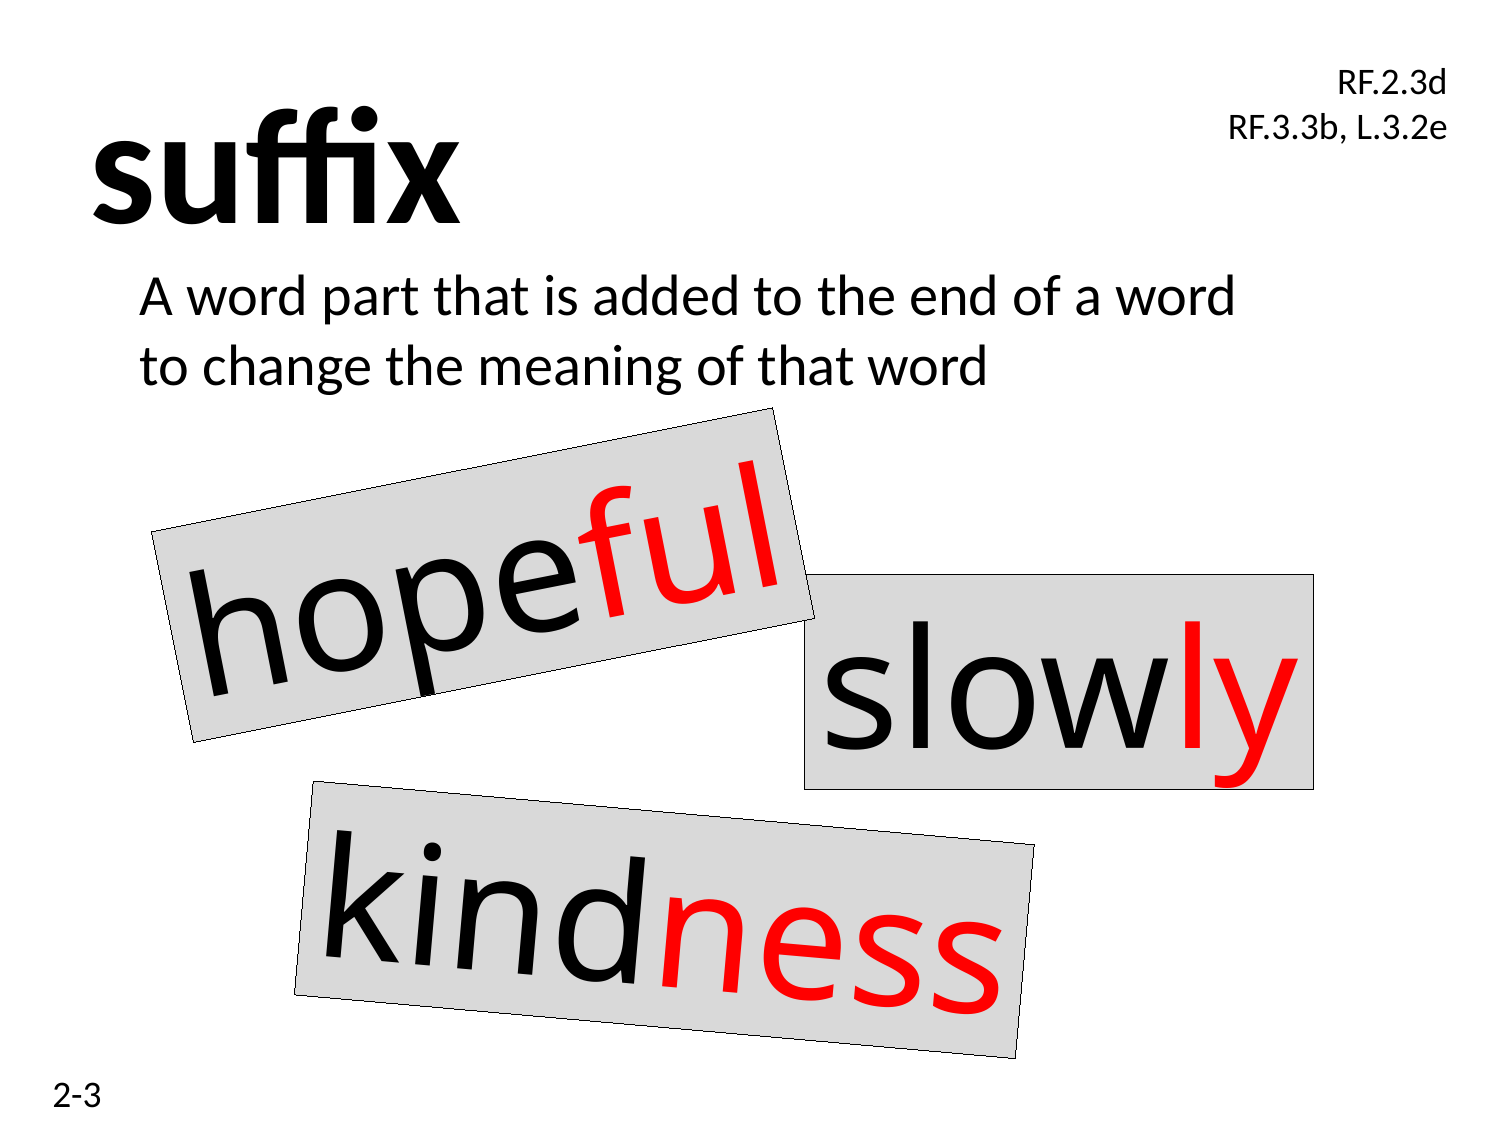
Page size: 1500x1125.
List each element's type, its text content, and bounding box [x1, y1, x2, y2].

text_box slowly [804, 574, 1314, 790]
text_box A word part that is added to the end of a word to change the meaning of that word [125, 249, 1275, 405]
text_box 2-3 [37, 1062, 238, 1123]
text_box suffix [75, 49, 1250, 265]
text_box hopeful [151, 407, 815, 743]
text_box RF.2.3d RF.3.3b, L.3.2e [737, 49, 1463, 155]
text_box kindness [294, 781, 1035, 1059]
